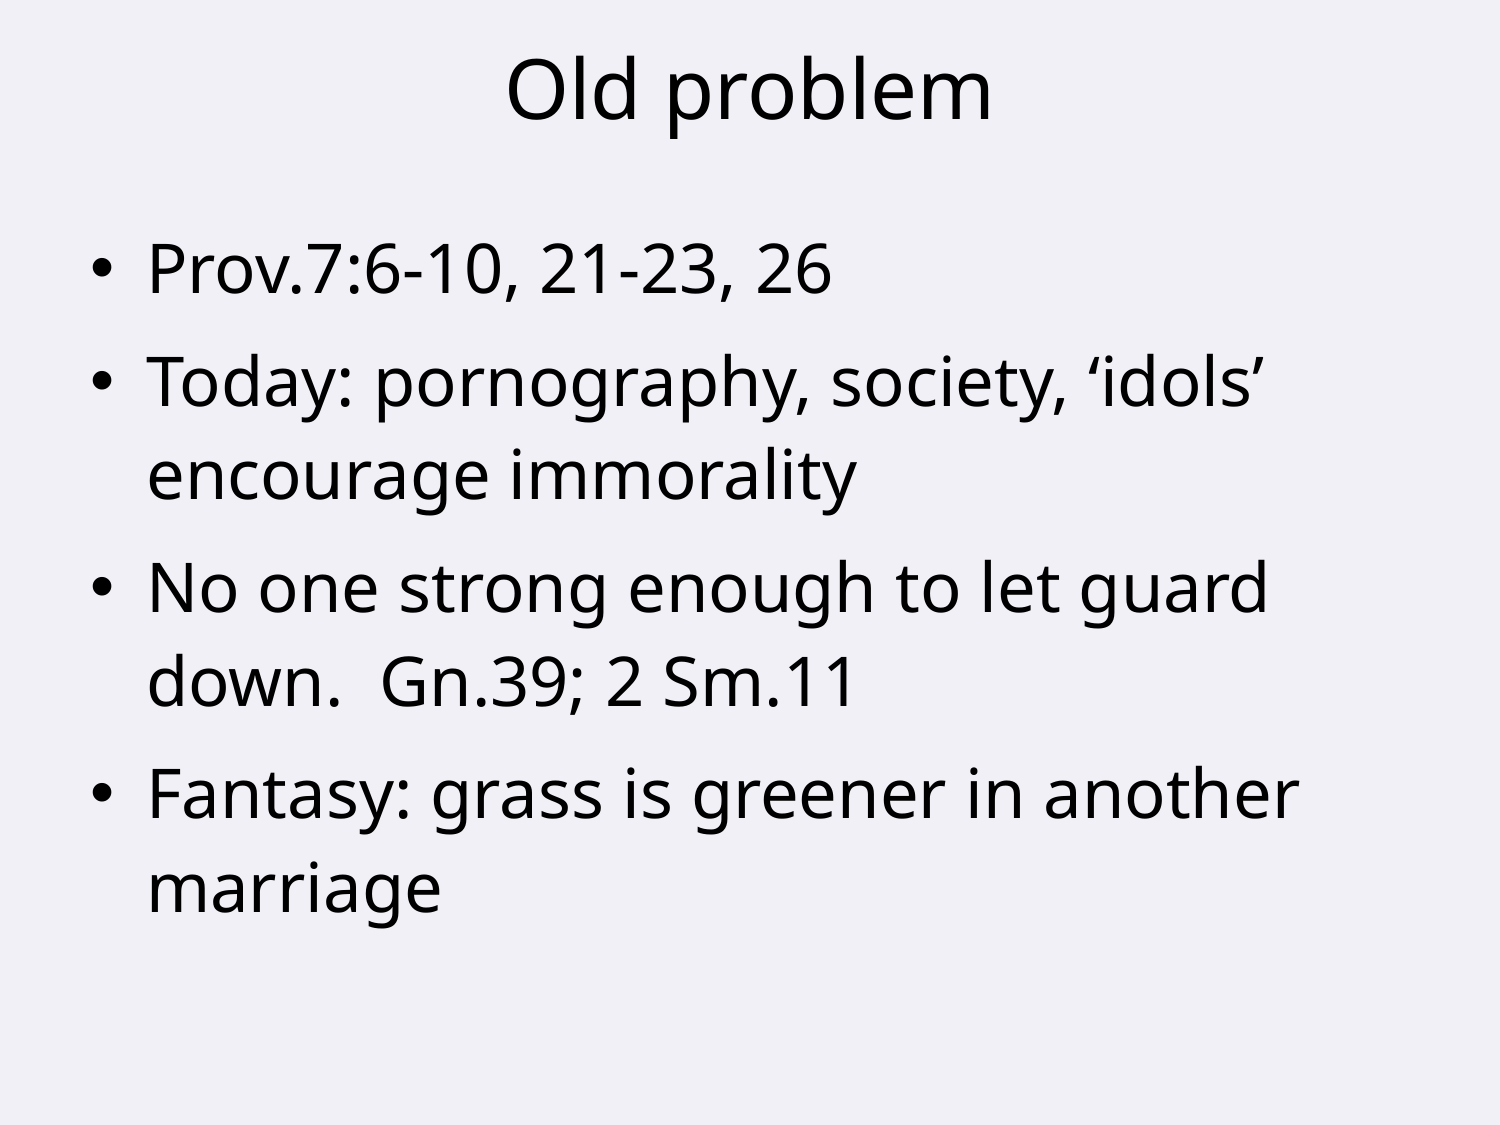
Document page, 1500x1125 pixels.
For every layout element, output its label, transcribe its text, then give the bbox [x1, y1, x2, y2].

list Prov.7:6-10, 21-23, 26 Today: pornography, society, ‘idols’ encourage immorality No one strong enough to let guard down. Gn.39; 2 Sm.11 Fantasy: grass is greener in another marriage [75, 212, 1425, 1063]
title Old problem [112, 12, 1388, 163]
